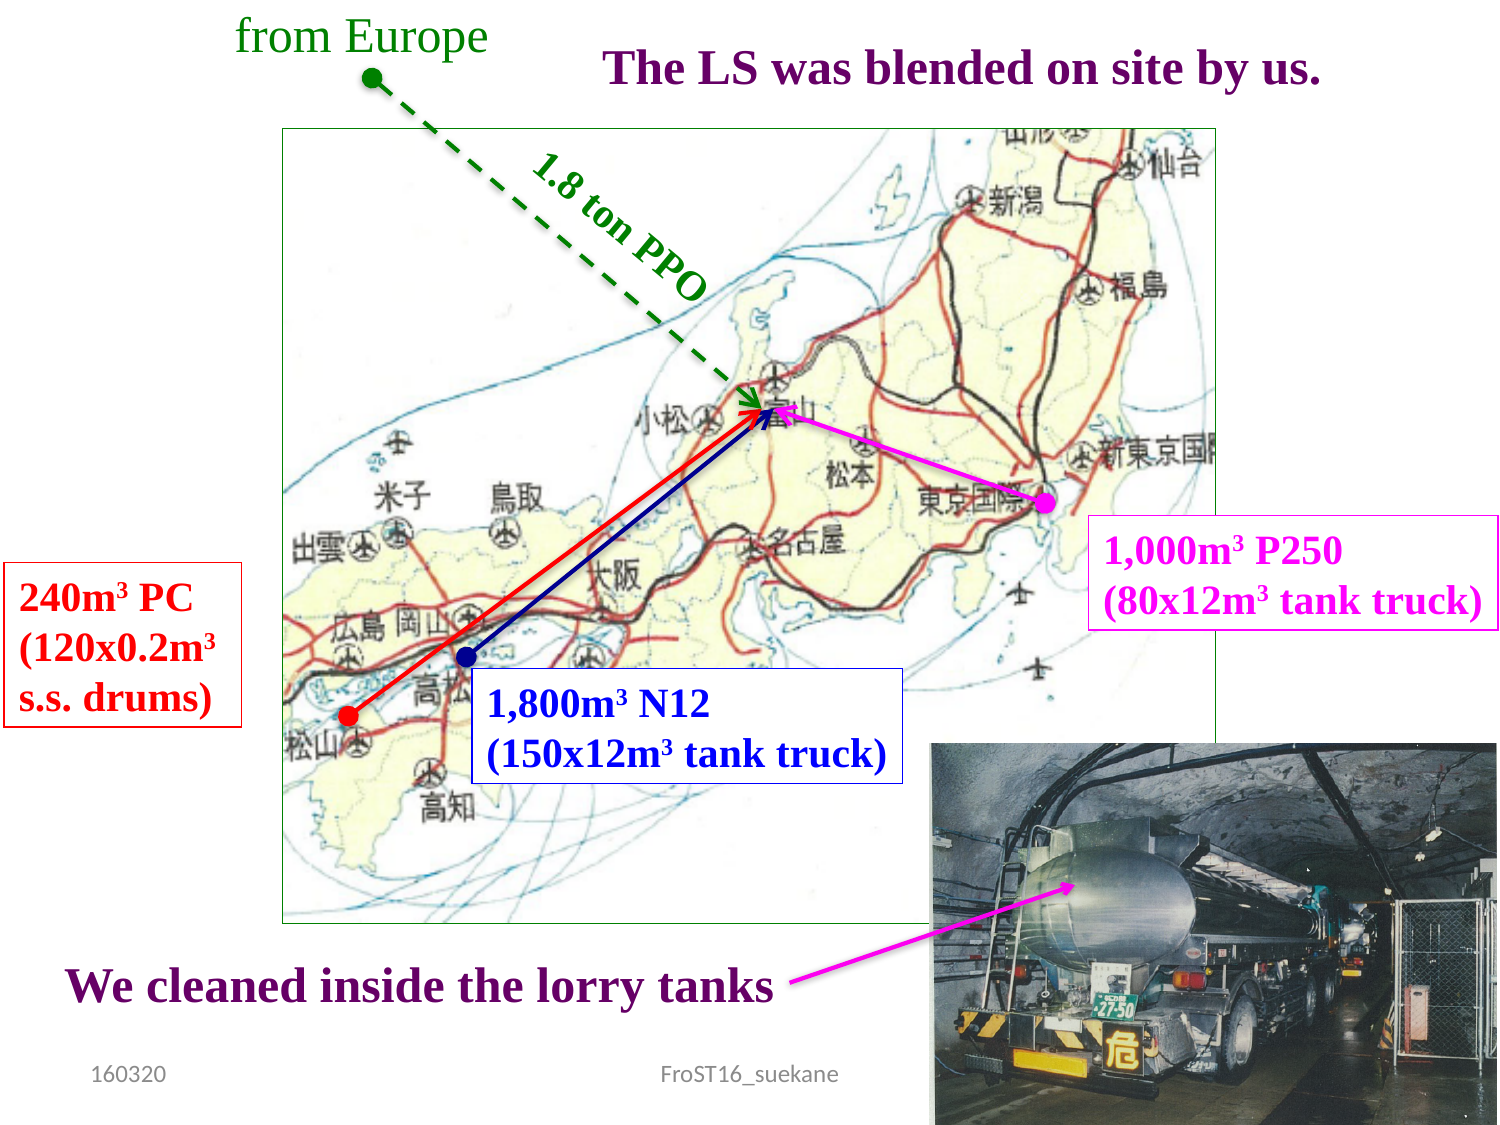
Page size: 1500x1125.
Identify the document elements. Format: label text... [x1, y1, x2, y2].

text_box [773, 408, 1046, 504]
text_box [371, 77, 762, 409]
text_box from Europe [219, 0, 504, 71]
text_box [792, 884, 1076, 984]
text_box 1,000m3 P250 (80x12m3 tank truck) [1220, 515, 1499, 631]
text_box 240m3 PC (120x0.2m3 s.s. drums) [3, 562, 242, 728]
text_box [766, 408, 774, 658]
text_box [348, 408, 762, 717]
footer FroST16_suekane [512, 1042, 924, 1103]
slide_number 160320 [75, 1042, 425, 1103]
text_box We cleaned inside the lorry tanks [49, 945, 790, 1021]
picture [283, 128, 1497, 1125]
text_box The LS was blended on site by us. [587, 27, 1349, 102]
